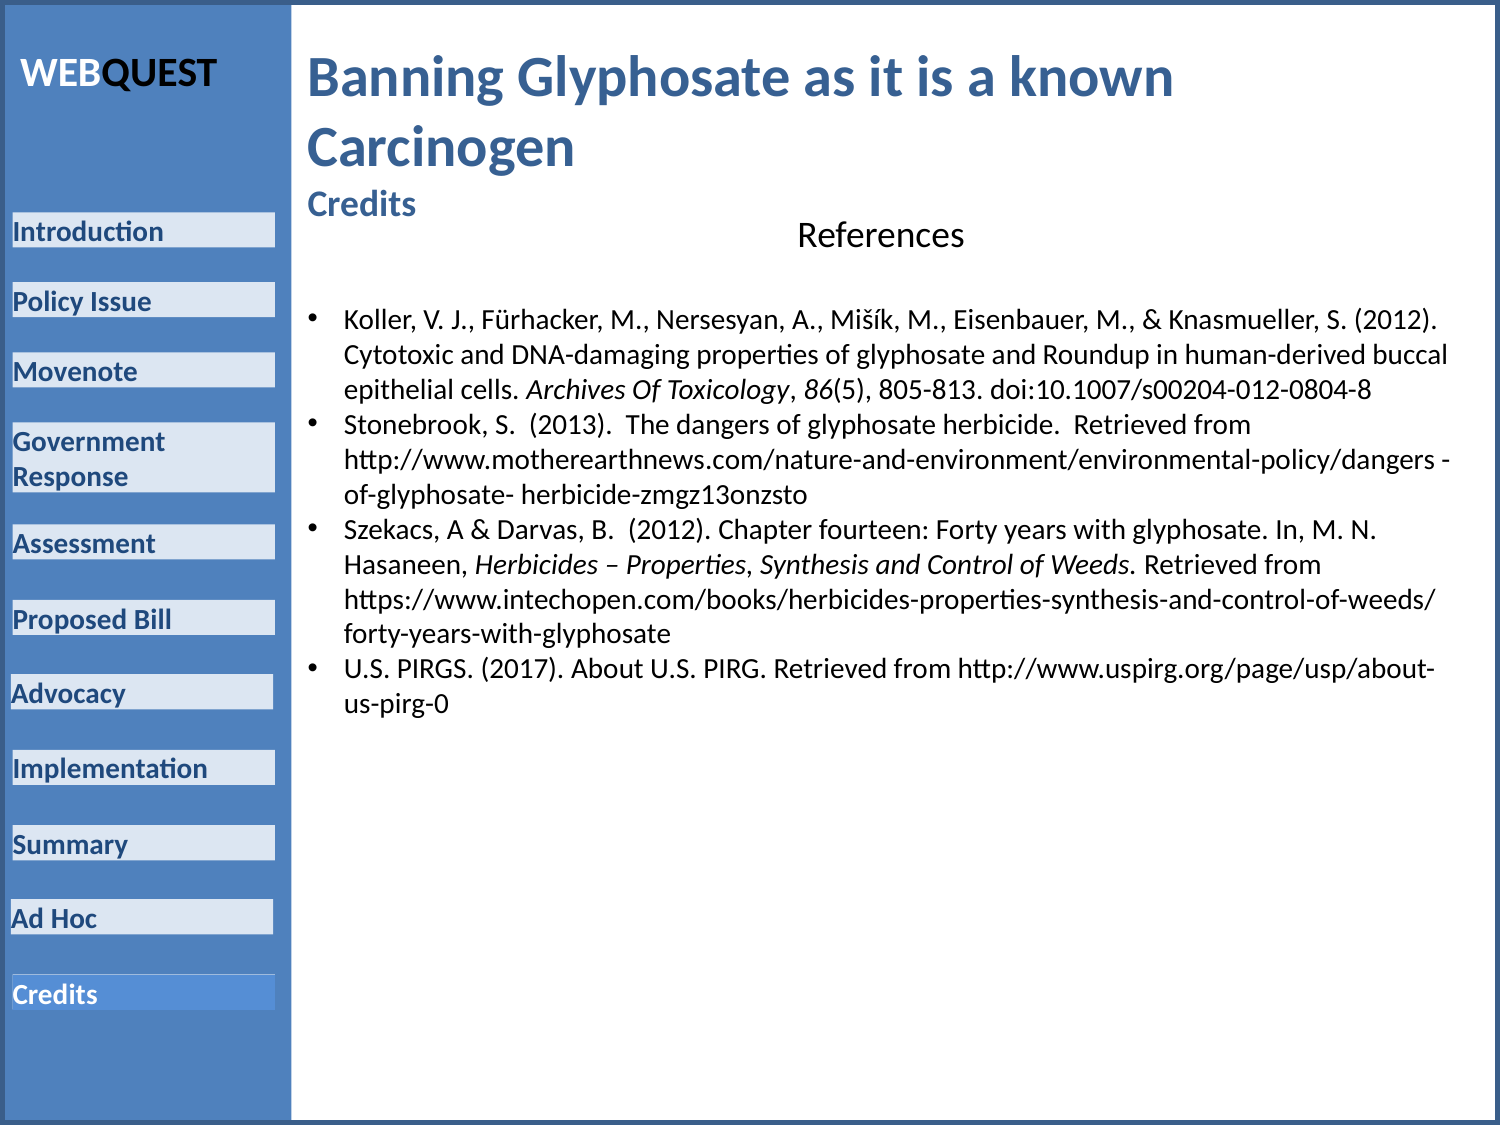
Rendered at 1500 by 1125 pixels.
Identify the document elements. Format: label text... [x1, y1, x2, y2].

text_box Credits [12, 974, 275, 1010]
text_box References Koller, V. J., Fürhacker, M., Nersesyan, A., Mišík, M., Eisenbauer, M., & Knasmueller, S. (2012). Cytotoxic and DNA-damaging properties of glyphosate and Roundup in human-derived buccal epithelial cells. Archives Of Toxicology, 86(5), 805-813. doi:10.1007/s00204-012-0804-8 Stonebrook, S. (2013). The dangers of glyphosate herbicide. Retrieved from http://www.motherearthnews.com/nature-and-environment/environmental-policy/dangers -of-glyphosate- herbicide-zmgz13onzsto Szekacs, A & Darvas, B. (2012). Chapter fourteen: Forty years with glyphosate. In, M. N. Hasaneen, Herbicides – Properties, Synthesis and Control of Weeds. Retrieved from https://www.intechopen.com/books/herbicides-properties-synthesis-and-control-of-weeds/forty-years-with-glyphosate U.S. PIRGS. (2017). About U.S. PIRG. Retrieved from http://www.uspirg.org/page/usp/about-us-pirg-0 [300, 202, 1463, 763]
text_box Banning Glyphosate as it is a known Carcinogen Credits [300, 31, 1388, 202]
